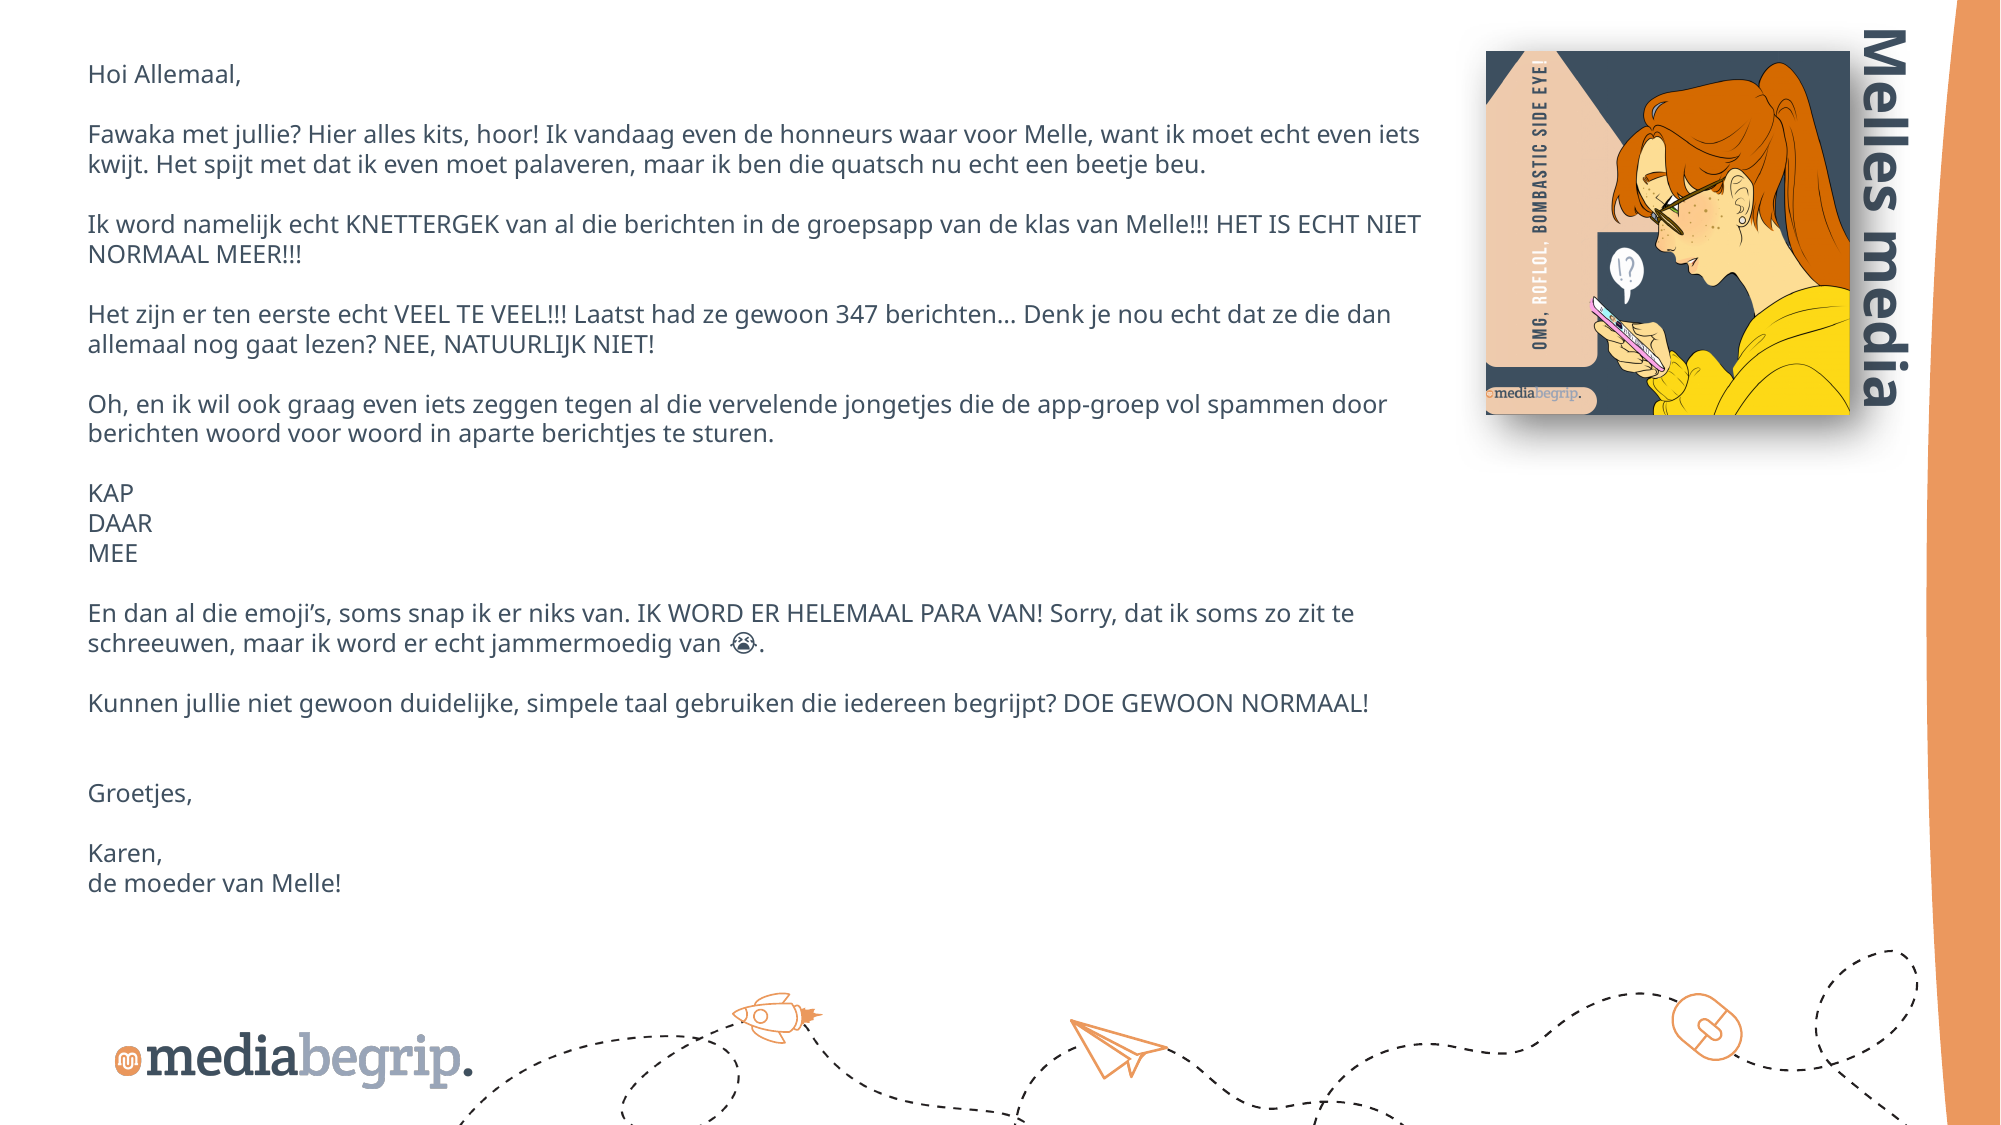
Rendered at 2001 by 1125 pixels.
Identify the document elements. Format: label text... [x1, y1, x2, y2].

list Melles media [1807, 10, 1923, 1125]
picture [114, 1003, 1035, 1125]
text_box Hoi Allemaal, Fawaka met jullie? Hier alles kits, hoor! Ik vandaag even de honneurs waar voor Melle, want ik moet echt even iets kwijt. Het spijt met dat ik even moet palaveren, maar ik ben die quatsch nu echt een beetje beu. Ik word namelijk echt KNETTERGEK van al die berichten in de groepsapp van de klas van Melle!!! HET IS ECHT NIET NORMAAL MEER!!! Het zijn er ten eerste echt VEEL TE VEEL!!! Laatst had ze gewoon 347 berichten… Denk je nou echt dat ze die dan allemaal nog gaat lezen? NEE, NATUURLIJK NIET! Oh, en ik wil ook graag even iets zeggen tegen al die vervelende jongetjes die de app-groep vol spammen door berichten woord voor woord in aparte berichtjes te sturen. KAP DAAR MEE En dan al die emoji’s, soms snap ik er niks van. IK WORD ER HELEMAAL PARA VAN! Sorry, dat ik soms zo zit te schreeuwen, maar ik word er echt jammermoedig van 😭. Kunnen jullie niet gewoon duidelijke, simpele taal gebruiken die iedereen begrijpt? DOE GEWOON NORMAAL! Groetjes, Karen, de moeder van Melle! [72, 51, 1500, 935]
picture [1485, 51, 1850, 415]
